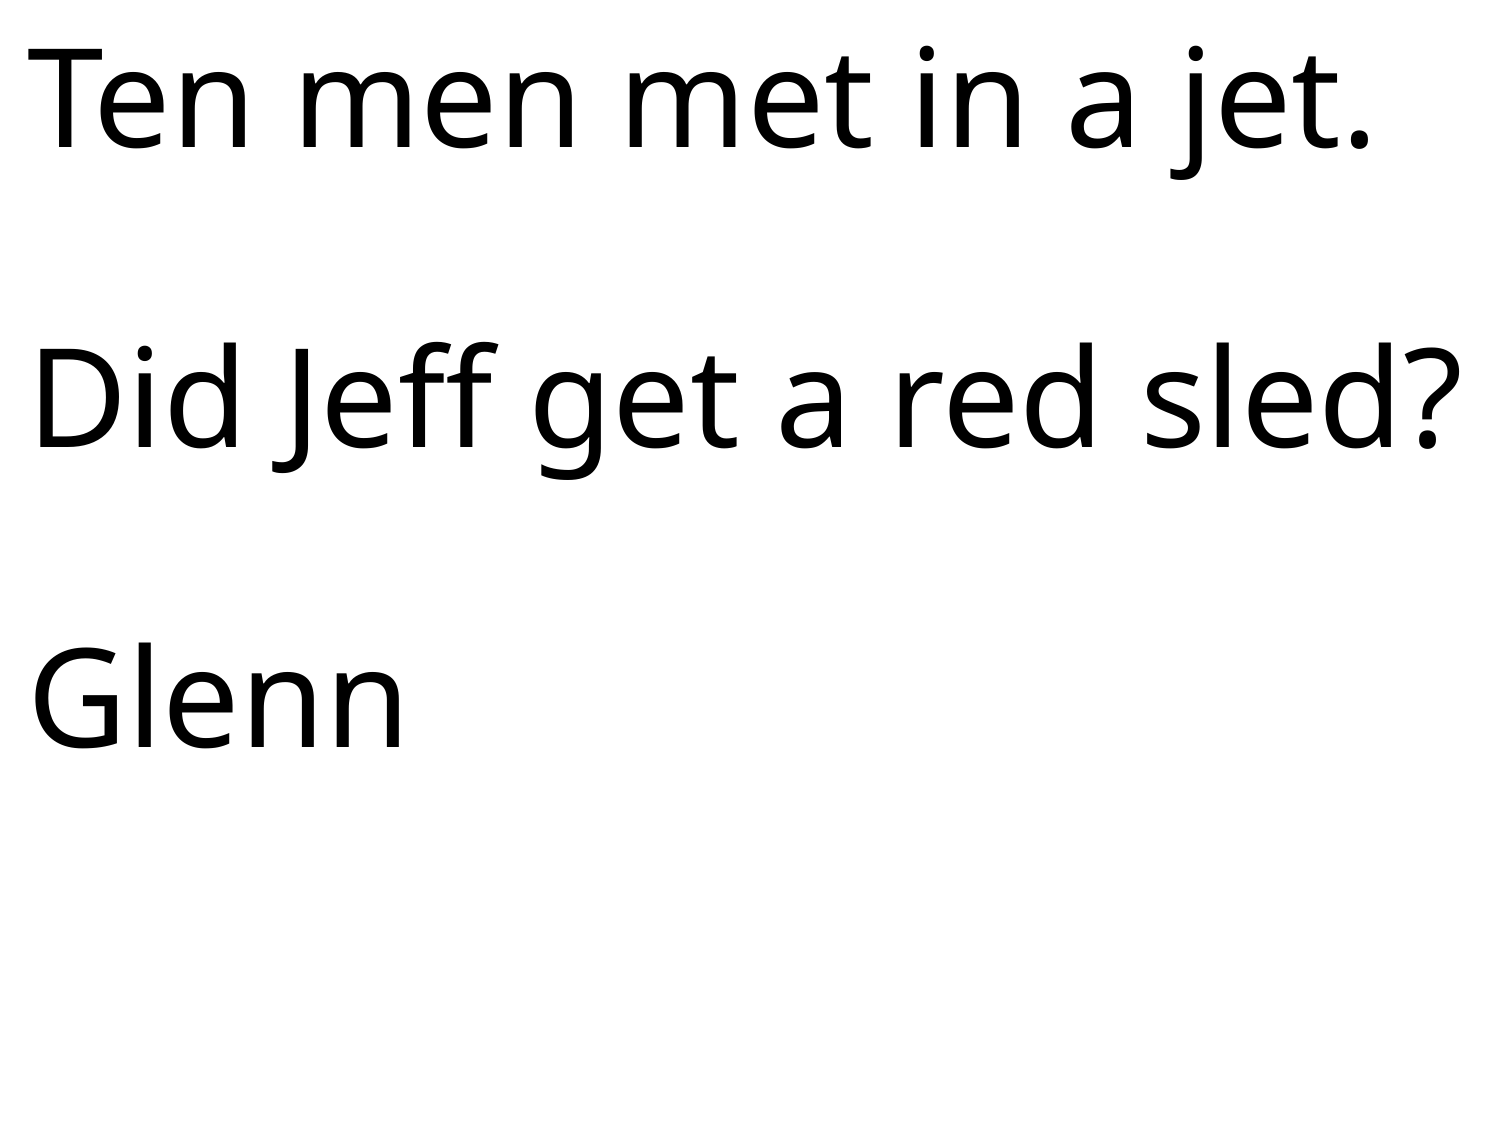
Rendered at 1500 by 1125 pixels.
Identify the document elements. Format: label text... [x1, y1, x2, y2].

text_box Ten men met in a jet. Did Jeff get a red sled? Glenn [12, 3, 1487, 783]
